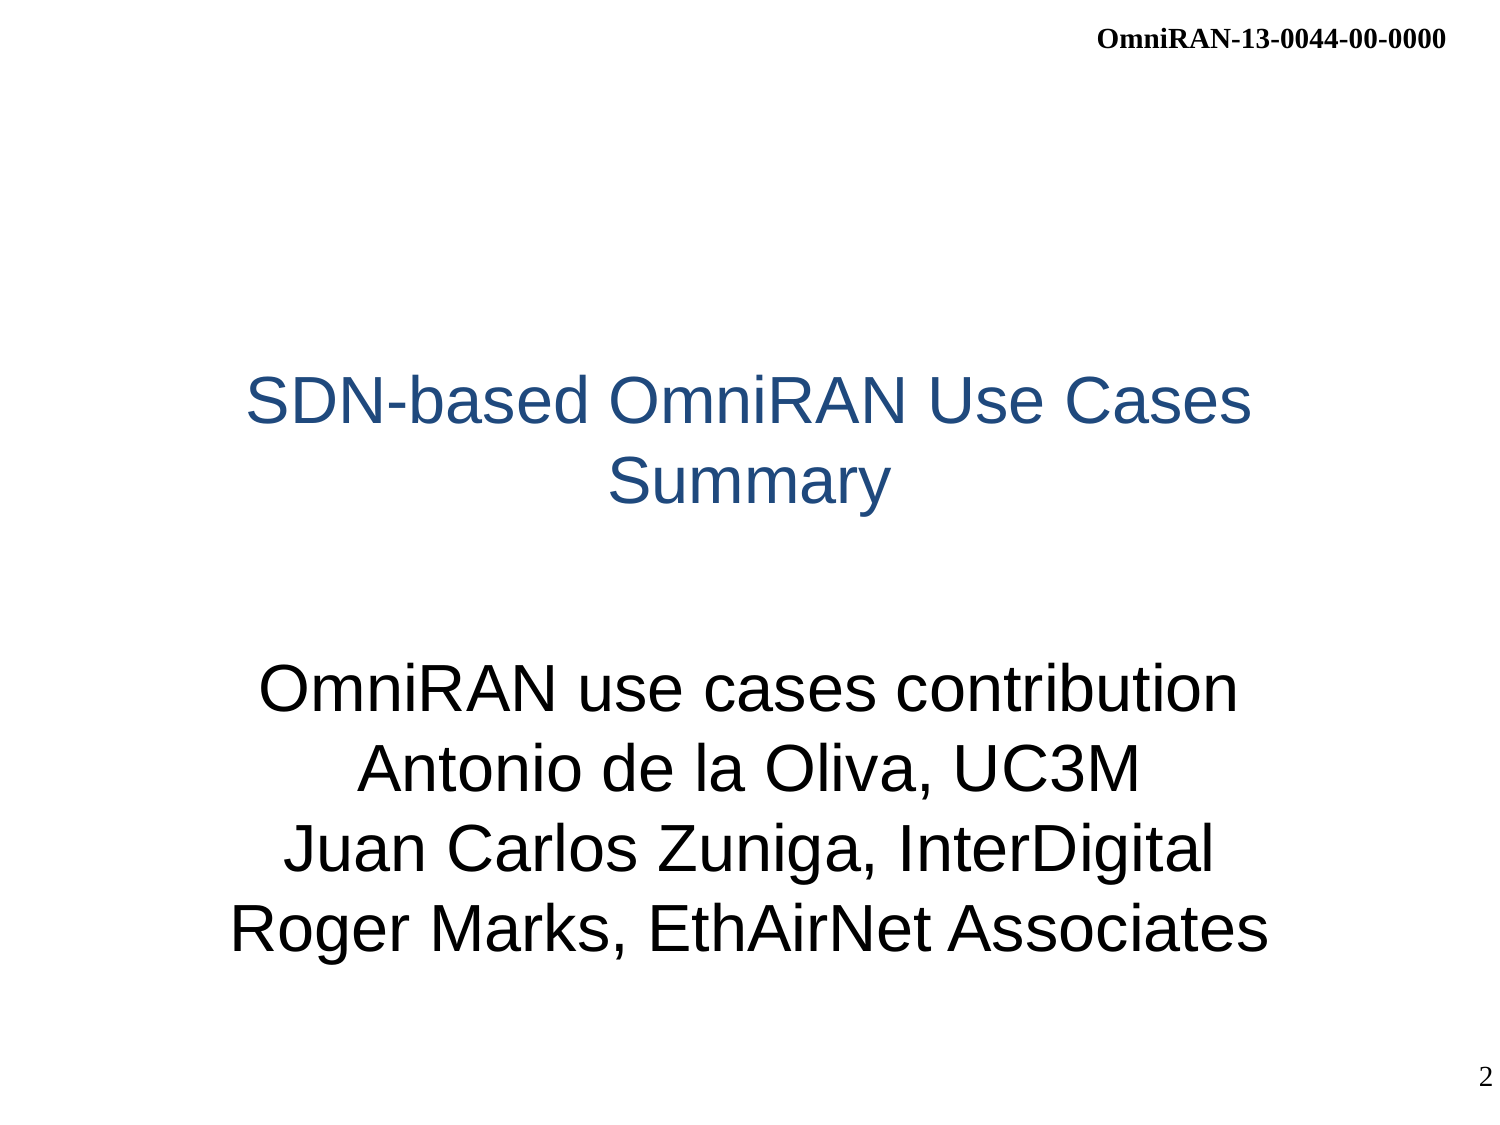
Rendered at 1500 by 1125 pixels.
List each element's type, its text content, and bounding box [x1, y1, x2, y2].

title SDN-based OmniRAN Use Cases Summary [112, 349, 1388, 591]
subtitle OmniRAN use cases contribution Antonio de la Oliva, UC3M Juan Carlos Zuniga, InterDigital Roger Marks, EthAirNet Associates [137, 637, 1363, 925]
